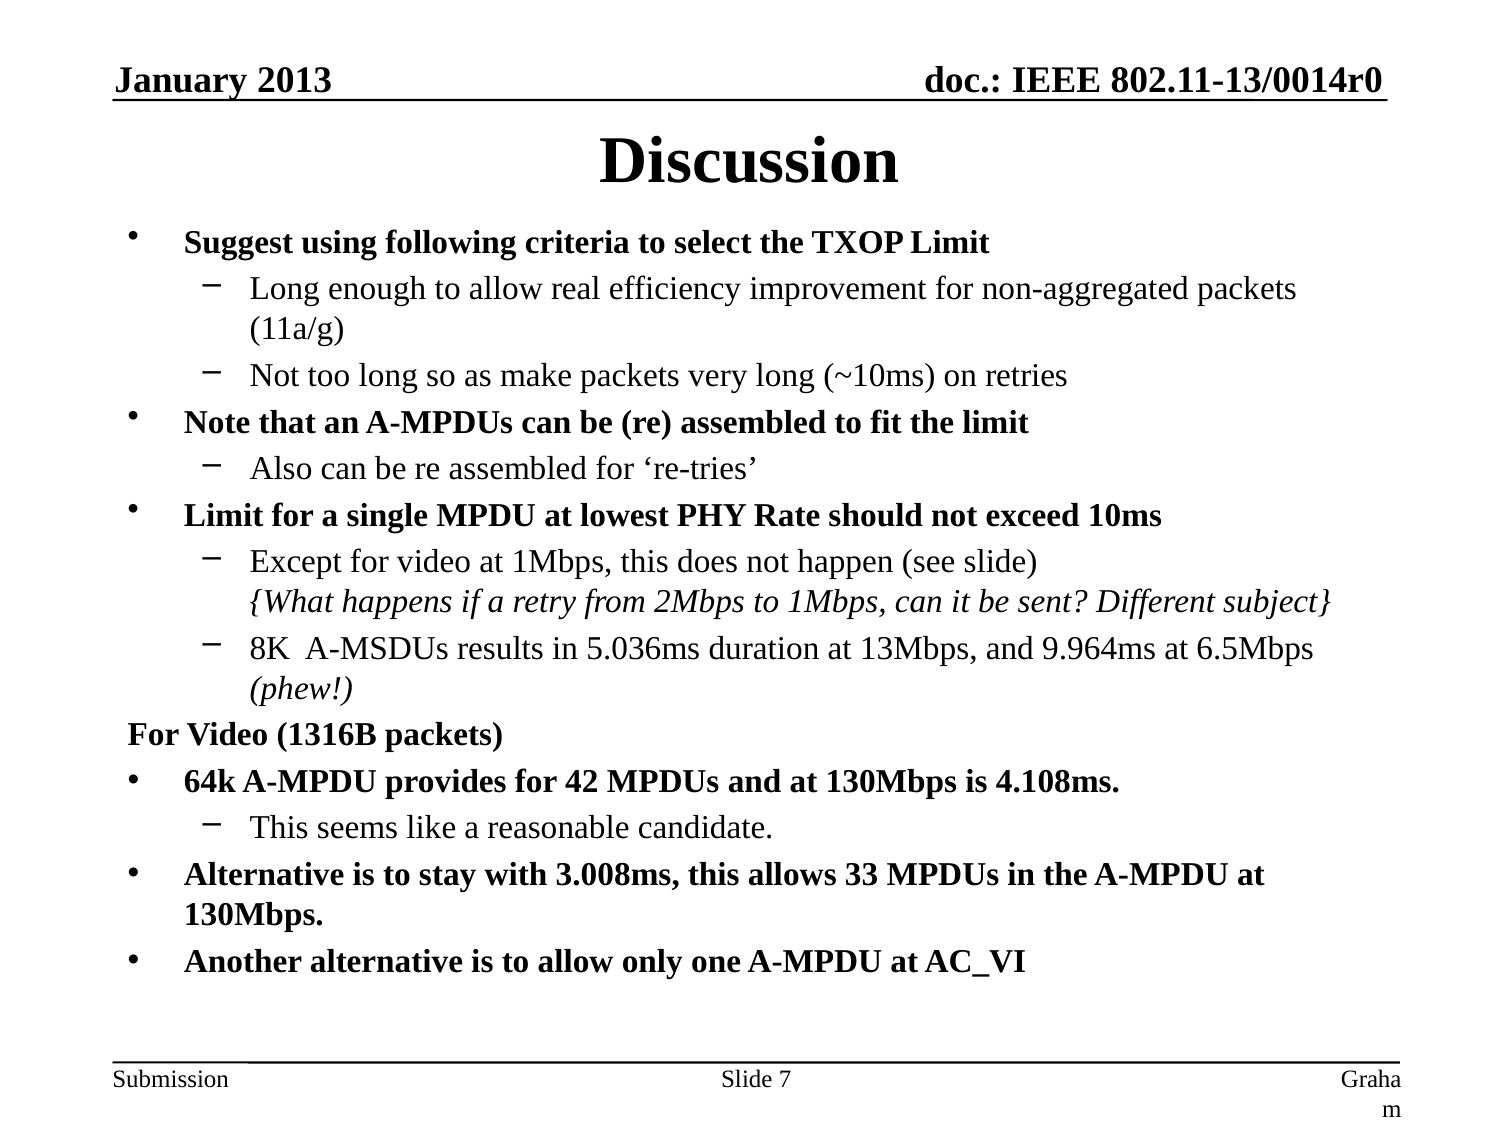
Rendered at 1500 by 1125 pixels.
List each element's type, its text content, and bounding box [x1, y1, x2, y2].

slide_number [114, 54, 335, 101]
title Discussion [112, 112, 1388, 200]
slide_number Slide 7 [712, 1061, 800, 1093]
list Suggest using following criteria to select the TXOP Limit Long enough to allow real efficiency improvement for non-aggregated packets (11a/g) Not too long so as make packets very long (~10ms) on retries Note that an A-MPDUs can be (re) assembled to fit the limit Also can be re assembled for ‘re-tries’ Limit for a single MPDU at lowest PHY Rate should not exceed 10ms Except for video at 1Mbps, this does not happen (see slide) {What happens if a retry from 2Mbps to 1Mbps, can it be sent? Different subject} 8K A-MSDUs results in 5.036ms duration at 13Mbps, and 9.964ms at 6.5Mbps (phew!) For Video (1316B packets) 64k A-MPDU provides for 42 MPDUs and at 130Mbps is 4.108ms. This seems like a reasonable candidate. Alternative is to stay with 3.008ms, this allows 33 MPDUs in the A-MPDU at 130Mbps. Another alternative is to allow only one A-MPDU at AC_VI [112, 212, 1388, 888]
footer Graham Smith, DSP Group [1324, 1061, 1402, 1093]
